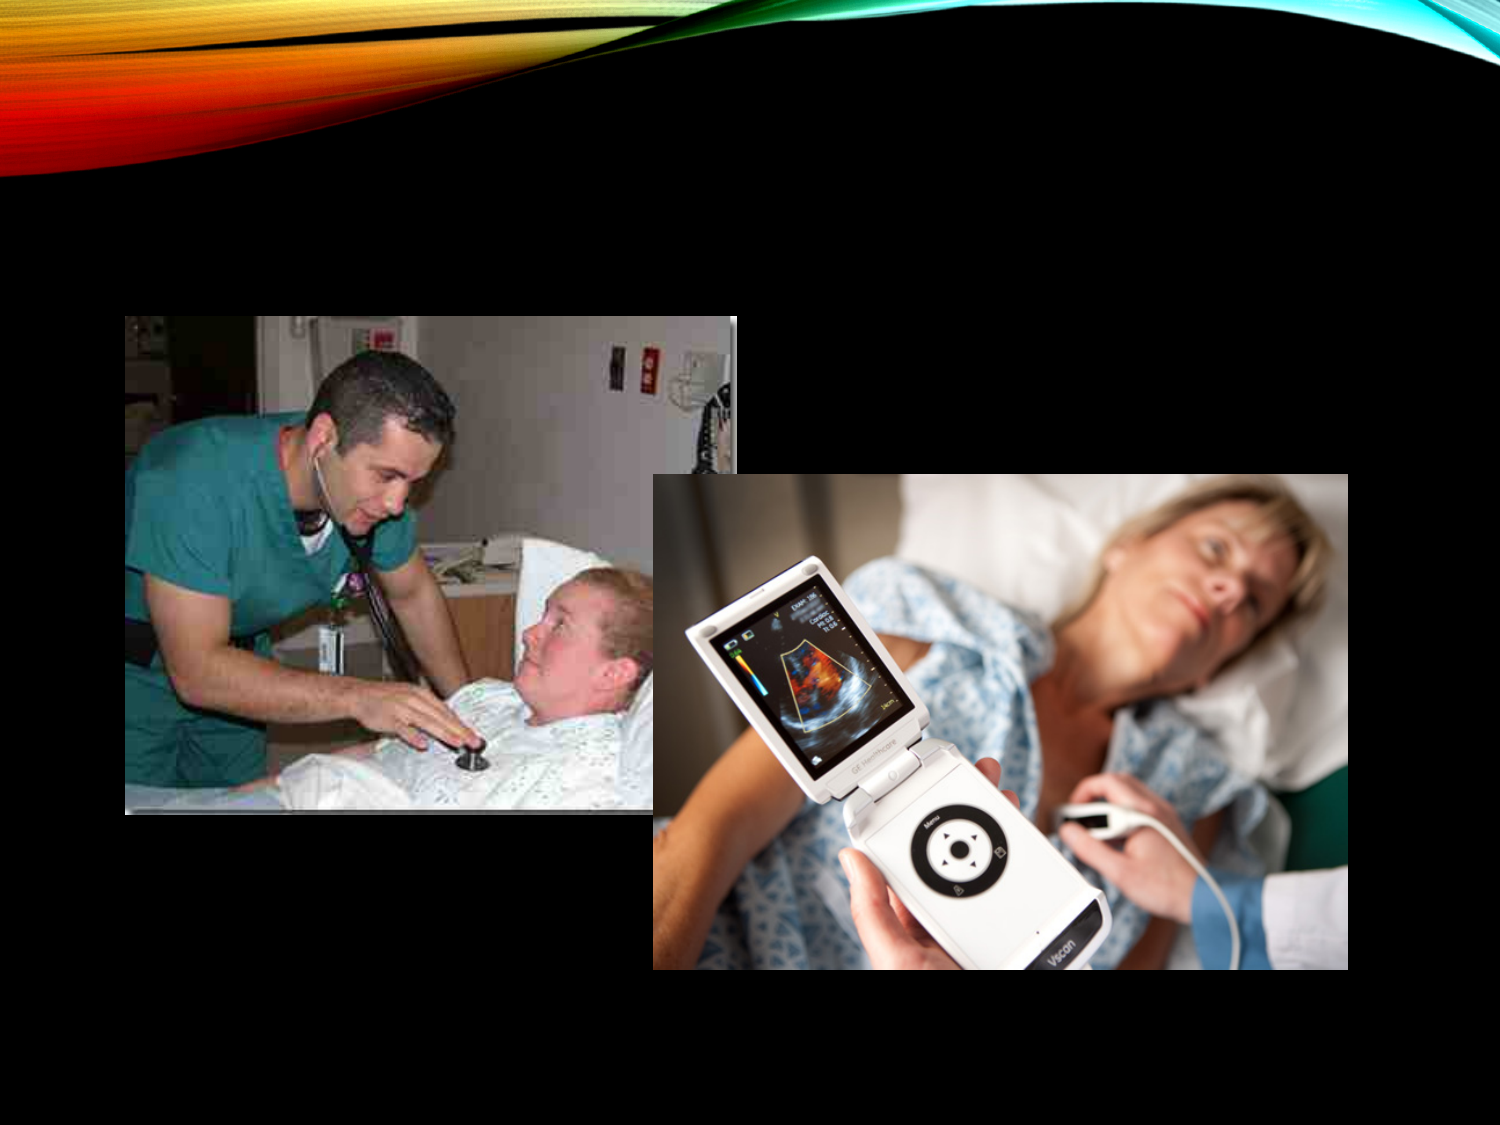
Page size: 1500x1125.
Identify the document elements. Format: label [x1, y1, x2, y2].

picture [125, 316, 1348, 971]
picture [0, 0, 1500, 178]
